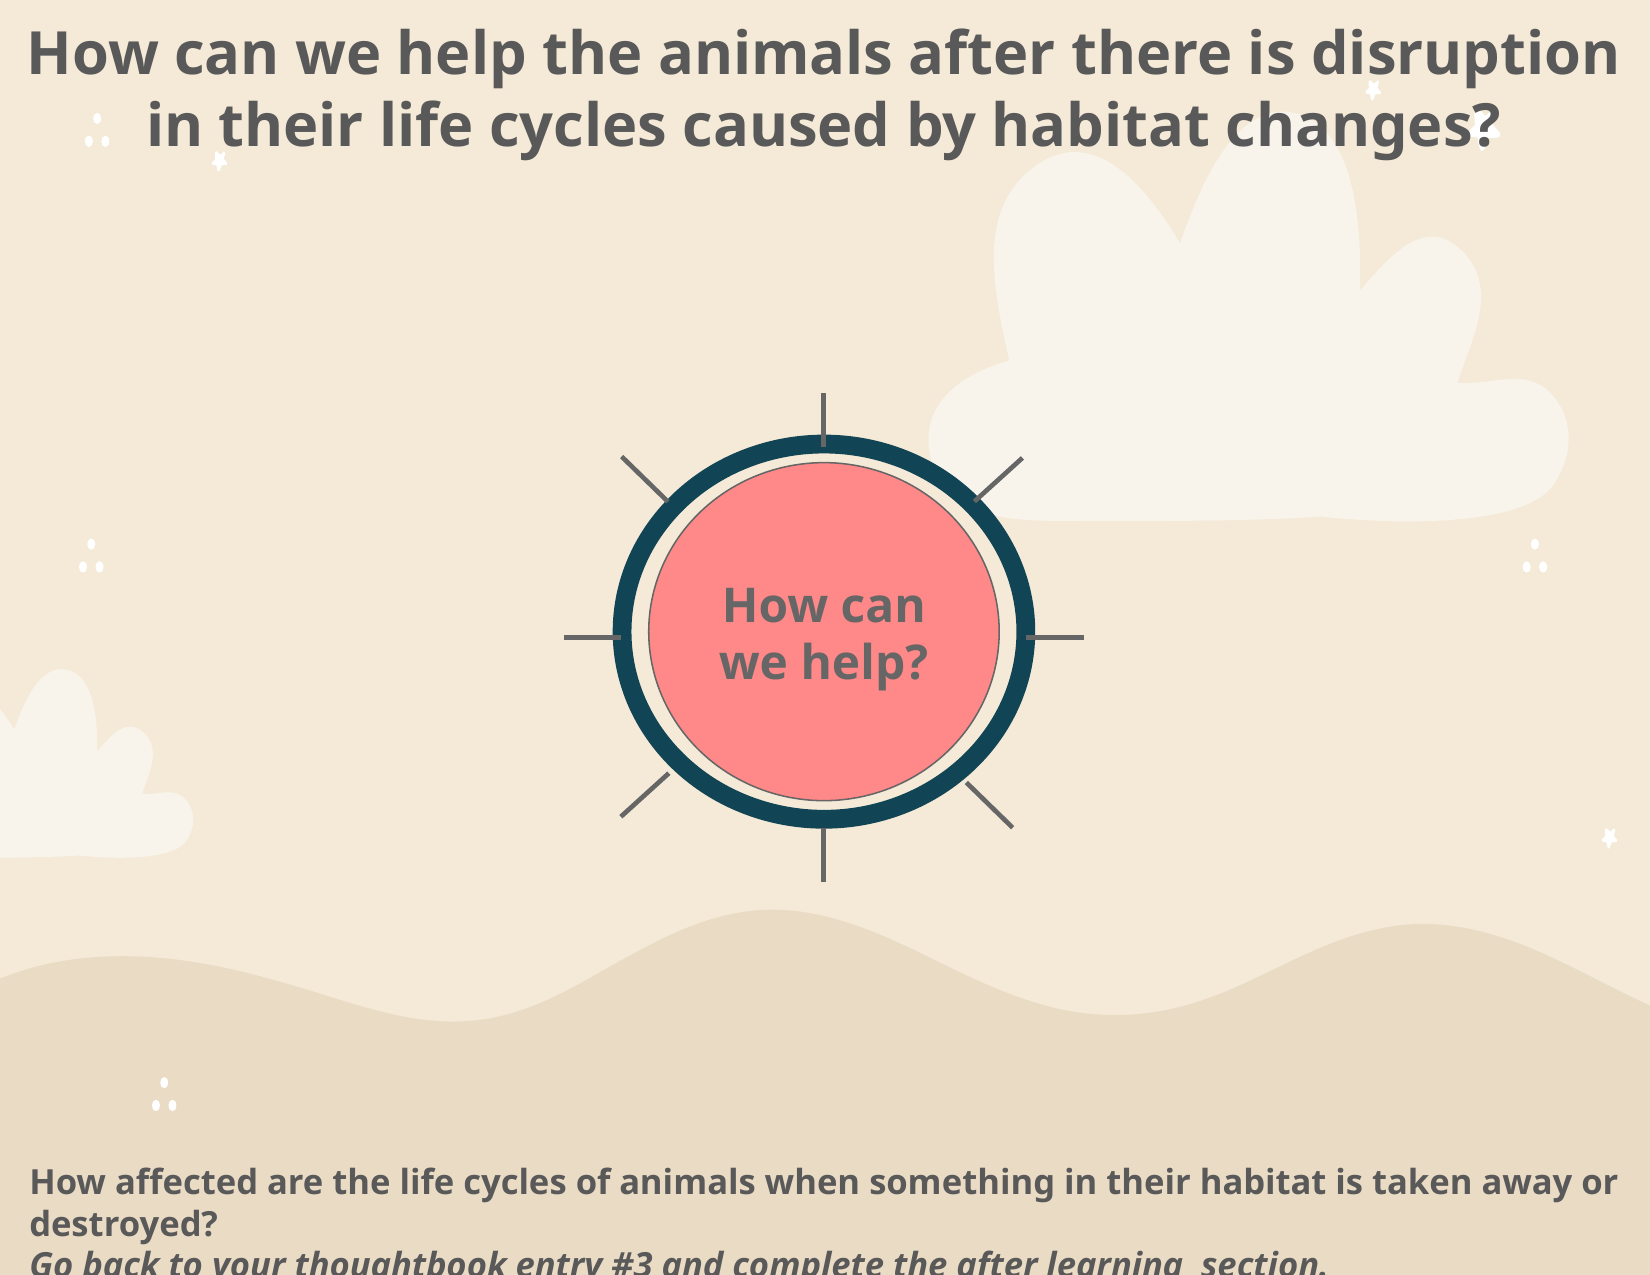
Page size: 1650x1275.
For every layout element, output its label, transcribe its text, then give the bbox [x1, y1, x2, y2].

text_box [563, 392, 1085, 883]
text_box How can we help the animals after there is disruption in their life cycles caused by habitat changes? [0, 0, 1649, 173]
title How affected are the life cycles of animals when something in their habitat is taken away or destroyed? Go back to your thoughtbook entry #3 and complete the after learning section. [10, 1141, 1650, 1265]
